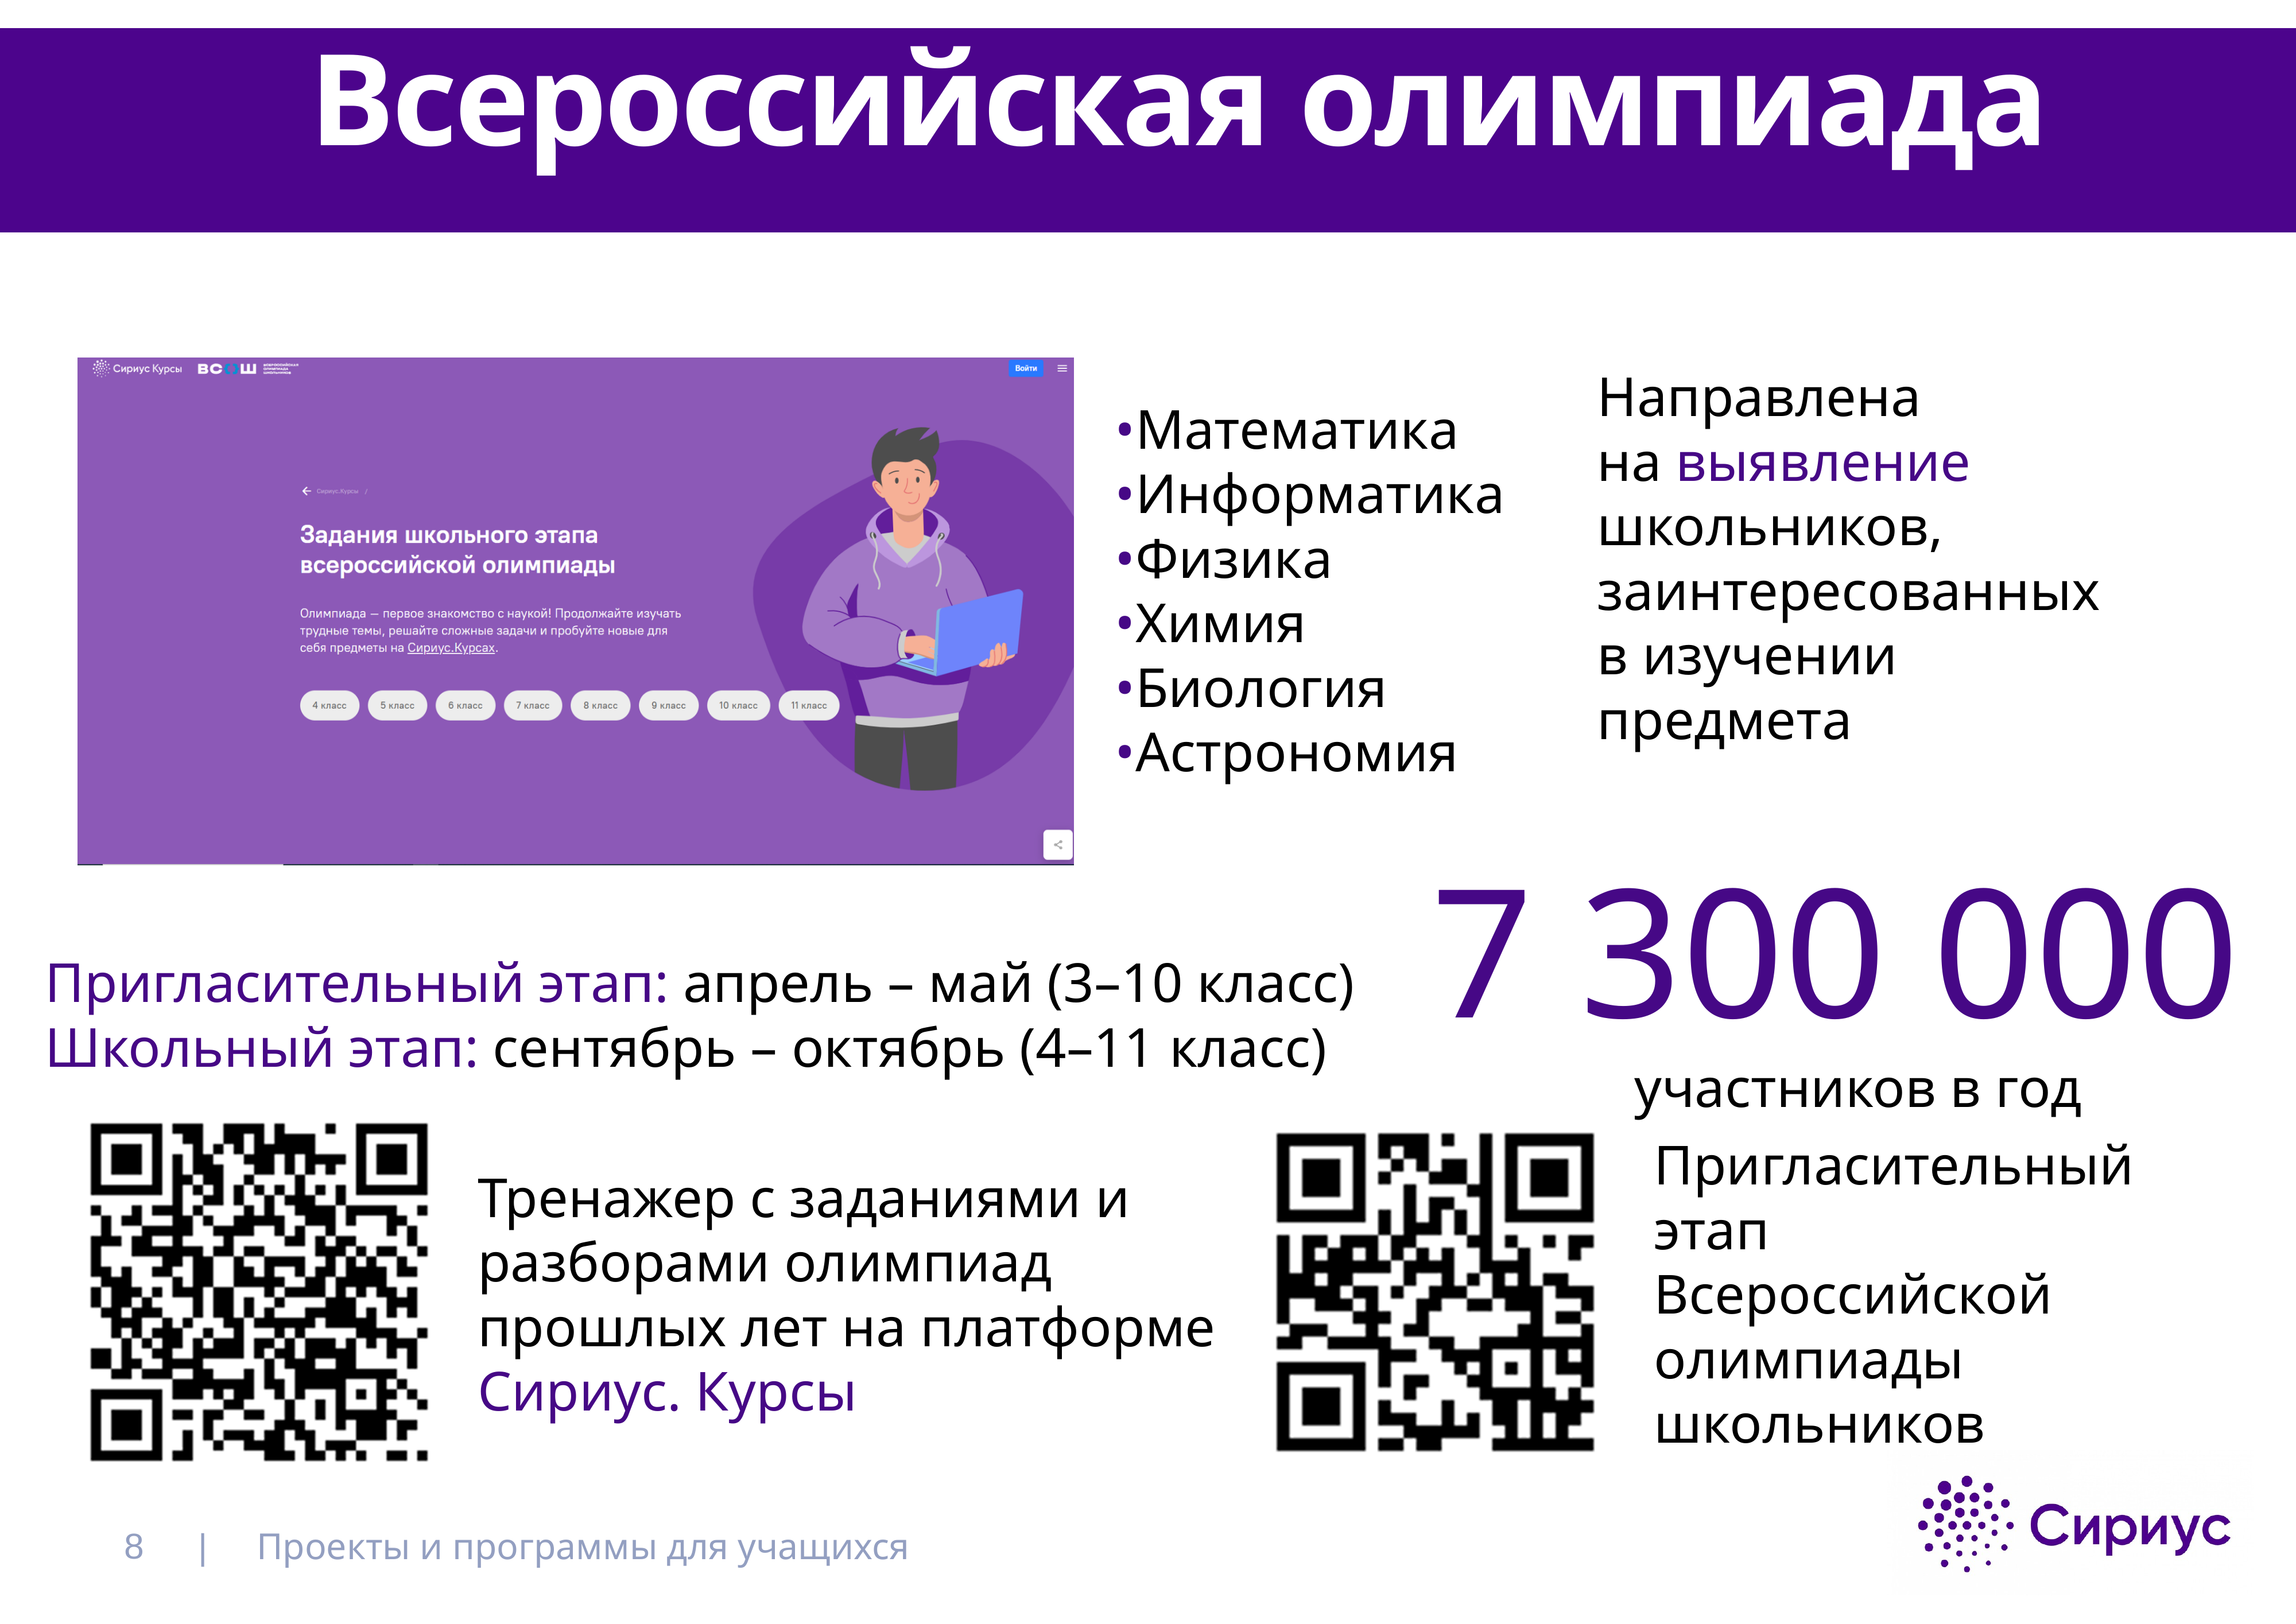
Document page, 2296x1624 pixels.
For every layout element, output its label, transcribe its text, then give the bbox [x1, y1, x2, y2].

list Проекты и программы для учащихся [251, 1518, 1891, 1572]
text_box Пригласительный этап Всероссийской олимпиады школьников [1649, 1126, 2181, 1459]
text_box Пригласительный этап: апрель – май (3–10 класс) Школьный этап: сентябрь – октябрь (4–11 класс) [40, 943, 1360, 1083]
text_box Направлена на выявление школьников, заинтересованных в изучении предмета [1592, 358, 2124, 755]
picture [1225, 1083, 1645, 1502]
text_box Тренажер с заданиями и разборами олимпиад прошлых лет на платформе Сириус. Курсы [473, 1158, 1225, 1427]
text_box 7 300 000 участников в год [1426, 834, 2291, 1123]
title Всероссийская олимпиада [144, 43, 2214, 217]
picture [77, 358, 1074, 867]
text_box •Математика •Информатика •Физика •Химия •Биология •Астрономия [1110, 390, 1510, 787]
picture [49, 1083, 468, 1502]
slide_number 8 [118, 1518, 150, 1571]
picture [1887, 1450, 2254, 1595]
